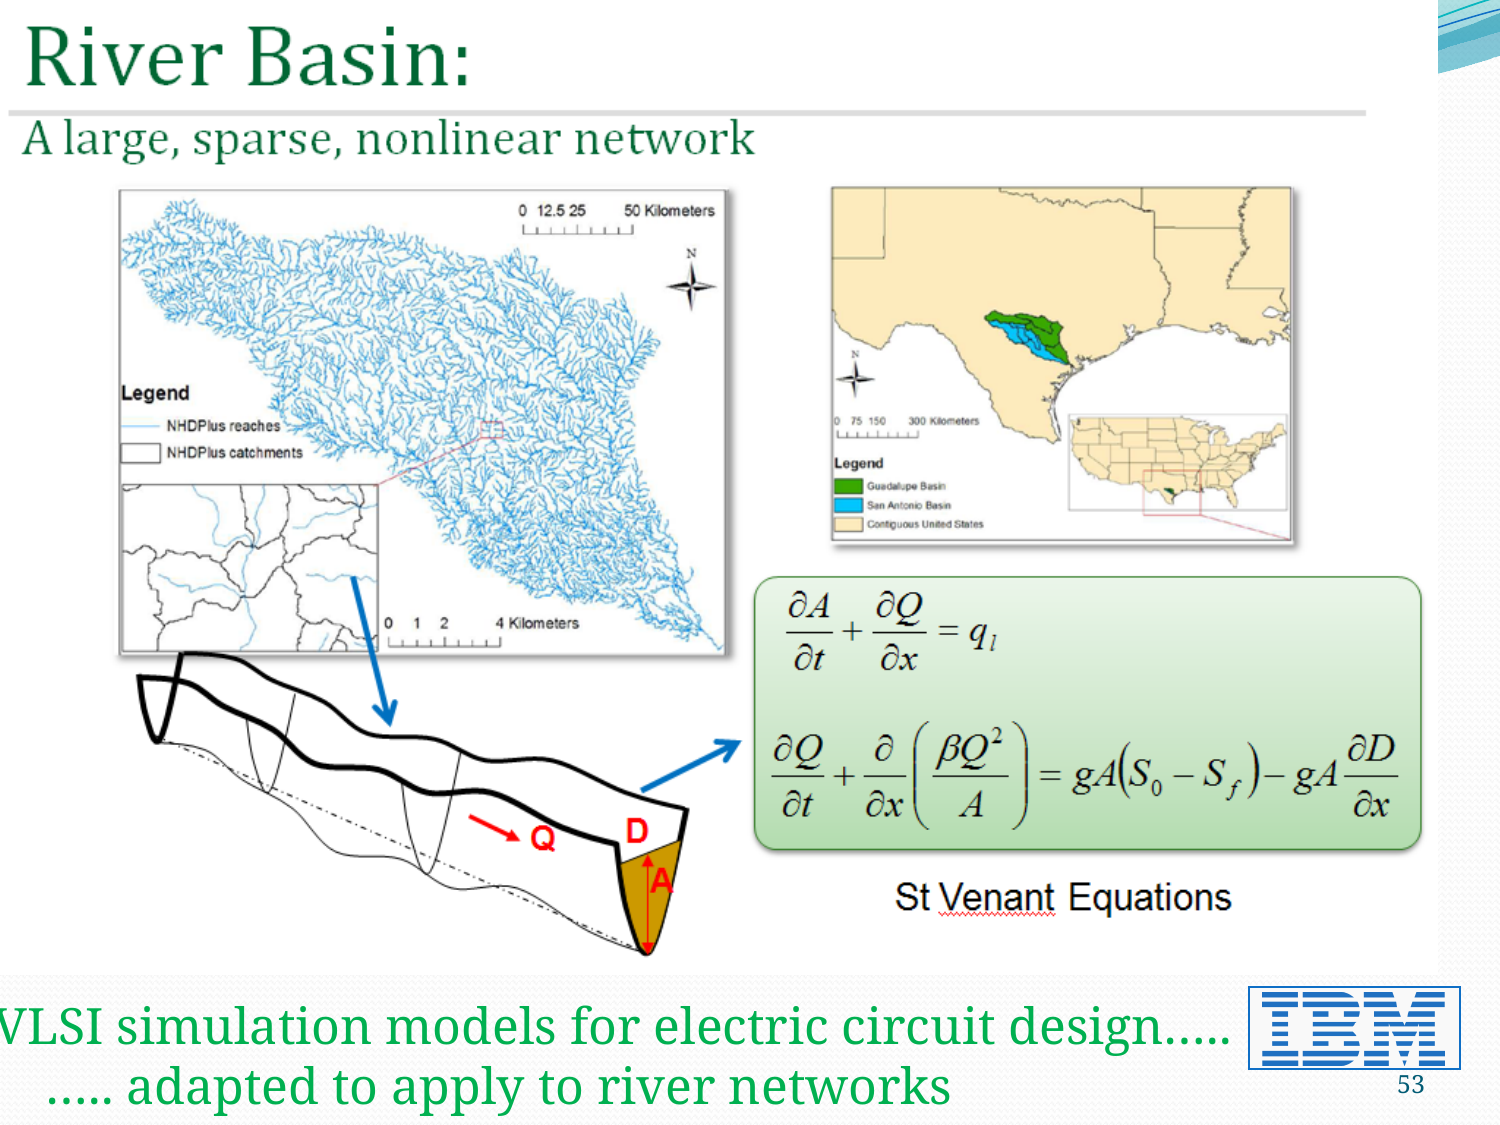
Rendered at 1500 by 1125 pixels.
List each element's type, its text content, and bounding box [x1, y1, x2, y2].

text_box VLSI simulation models for electric circuit design….. ….. adapted to apply to river networks [0, 987, 1260, 1123]
picture [0, 0, 1438, 976]
slide_number 53 [1299, 1081, 1425, 1103]
picture [1249, 987, 1460, 1069]
